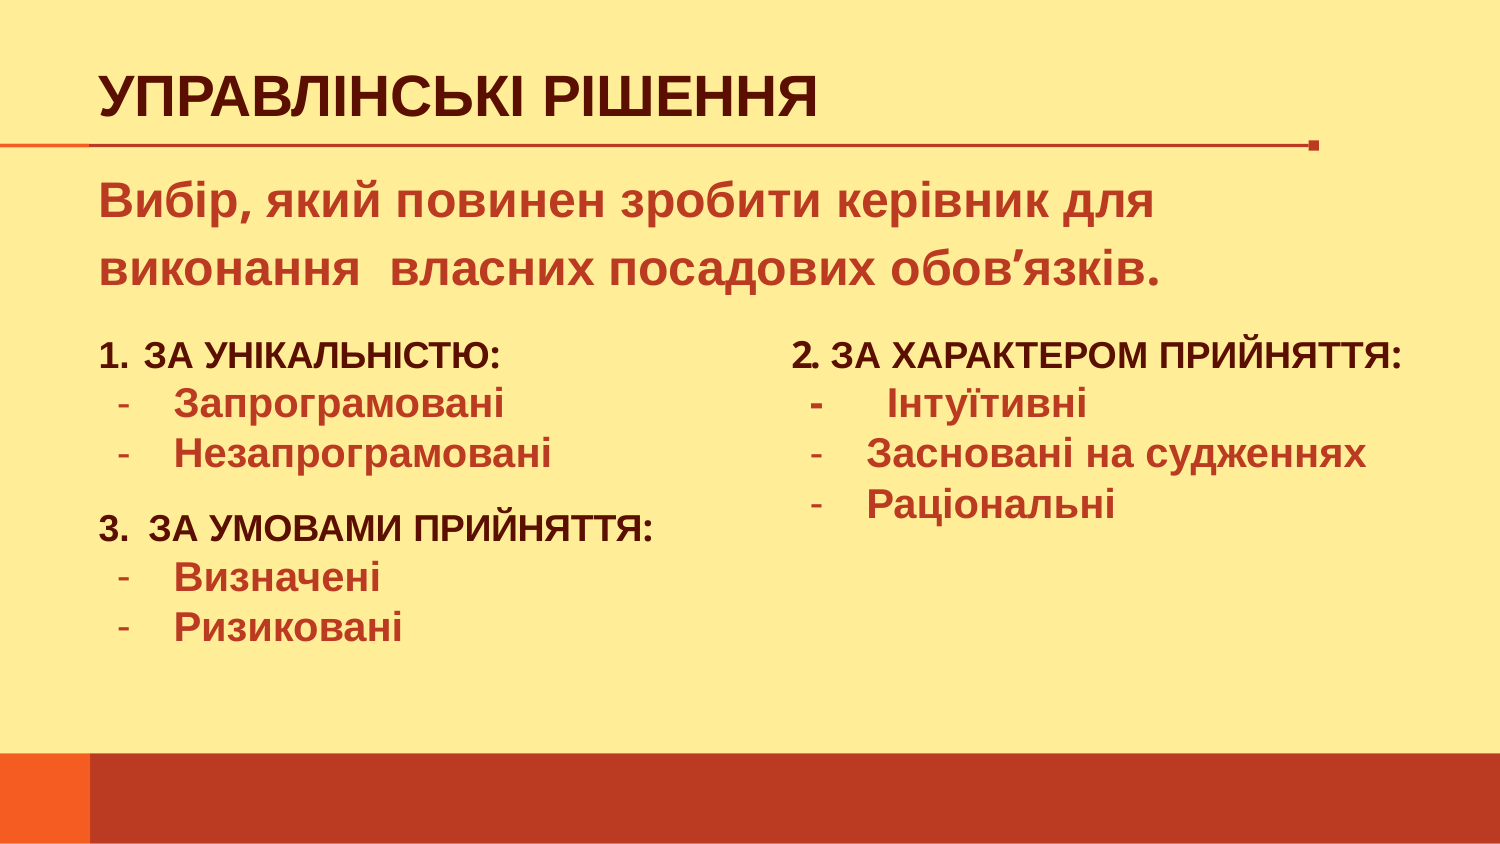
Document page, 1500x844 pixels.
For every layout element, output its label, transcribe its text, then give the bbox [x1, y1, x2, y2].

text_box Засновані на судженнях Раціональні [807, 424, 1370, 527]
title УПРАВЛІНСЬКІ РІШЕННЯ [96, 55, 830, 156]
text_box Вибір, який повинен зробити керівник для виконання власних посадових обов’язків. [96, 156, 1433, 296]
text_box ЗА УНІКАЛЬНІСТЮ: Запрограмовані Незапрограмовані [96, 329, 557, 477]
text_box 2. ЗА ХАРАКТЕРОМ ПРИЙНЯТТЯ: - Інтуїтивні [789, 329, 1407, 427]
text_box ЗА УМОВАМИ ПРИЙНЯТТЯ: Визначені Ризиковані [96, 502, 660, 650]
